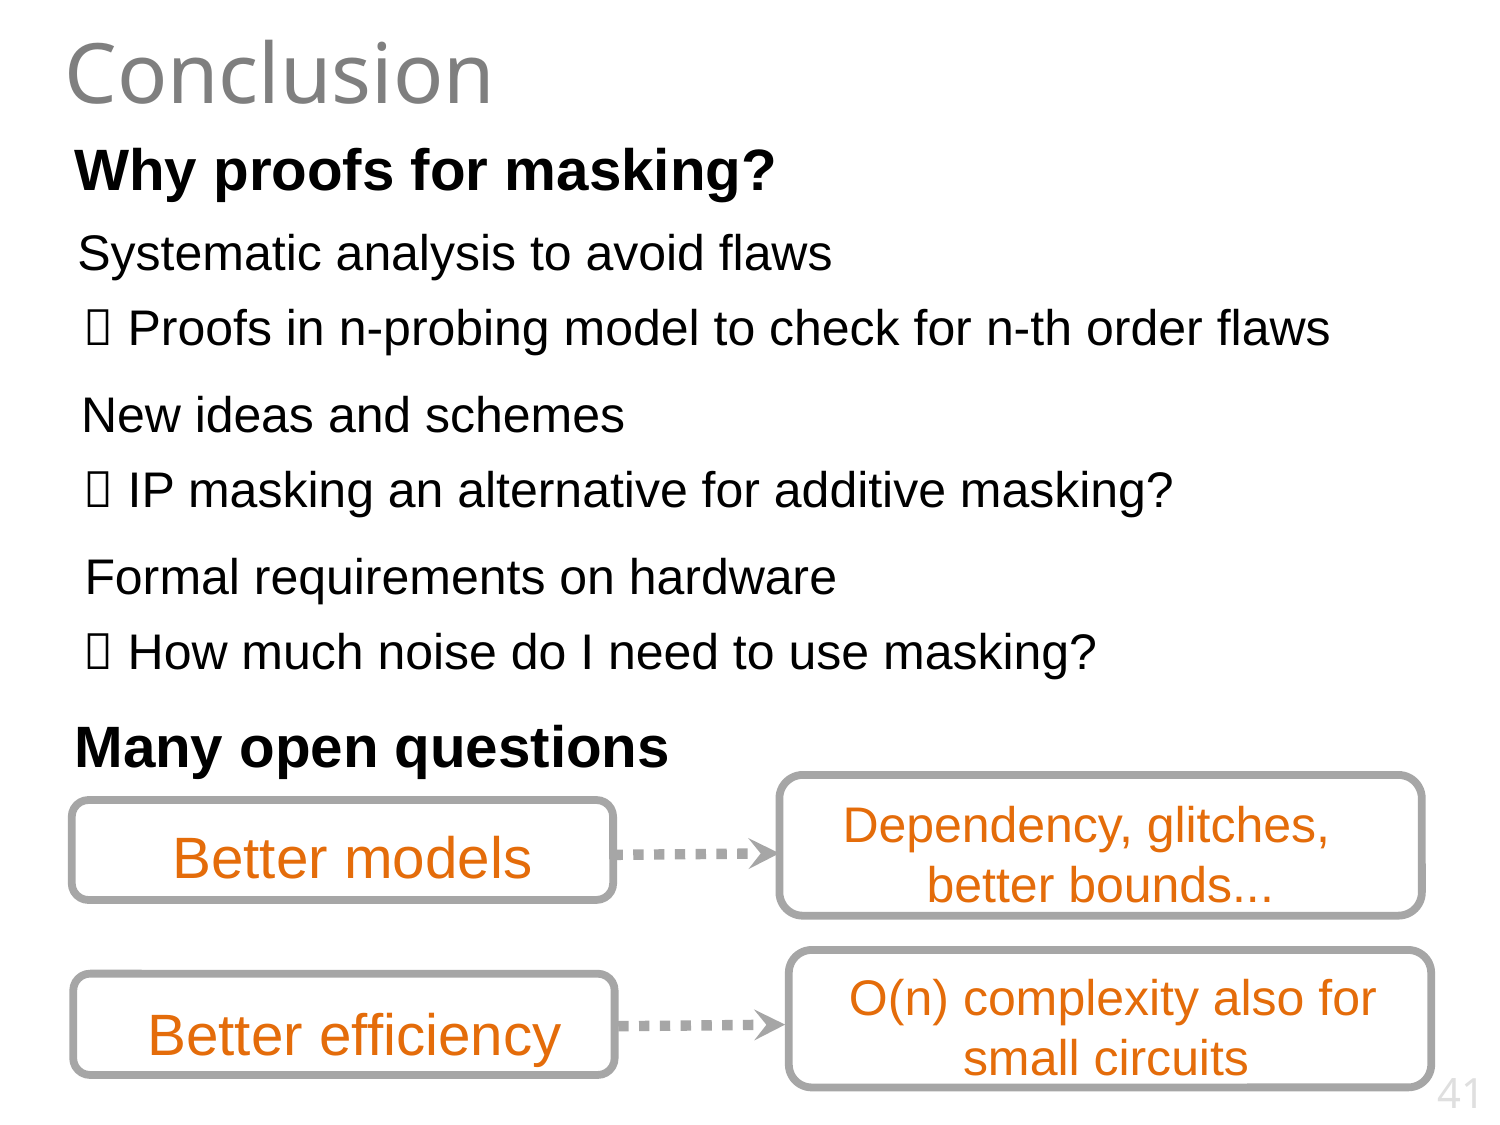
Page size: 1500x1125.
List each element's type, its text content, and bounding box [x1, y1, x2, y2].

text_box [759, 774, 1443, 916]
slide_number 41 [1362, 1065, 1500, 1125]
text_box  IP masking an alternative for additive masking? [68, 449, 1500, 525]
text_box Why proofs for masking? [59, 125, 1498, 210]
text_box Systematic analysis to avoid flaws [62, 212, 1438, 288]
text_box New ideas and schemes [66, 374, 1475, 450]
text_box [73, 973, 633, 1076]
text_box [71, 799, 614, 901]
text_box Formal requirements on hardware [69, 537, 1472, 612]
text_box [771, 949, 1455, 1088]
text_box  Proofs in n-probing model to check for n-th order flaws [68, 287, 1500, 363]
text_box  How much noise do I need to use masking? [68, 612, 1500, 688]
text_box Conclusion [50, 12, 1500, 128]
text_box Many open questions [59, 701, 1497, 787]
